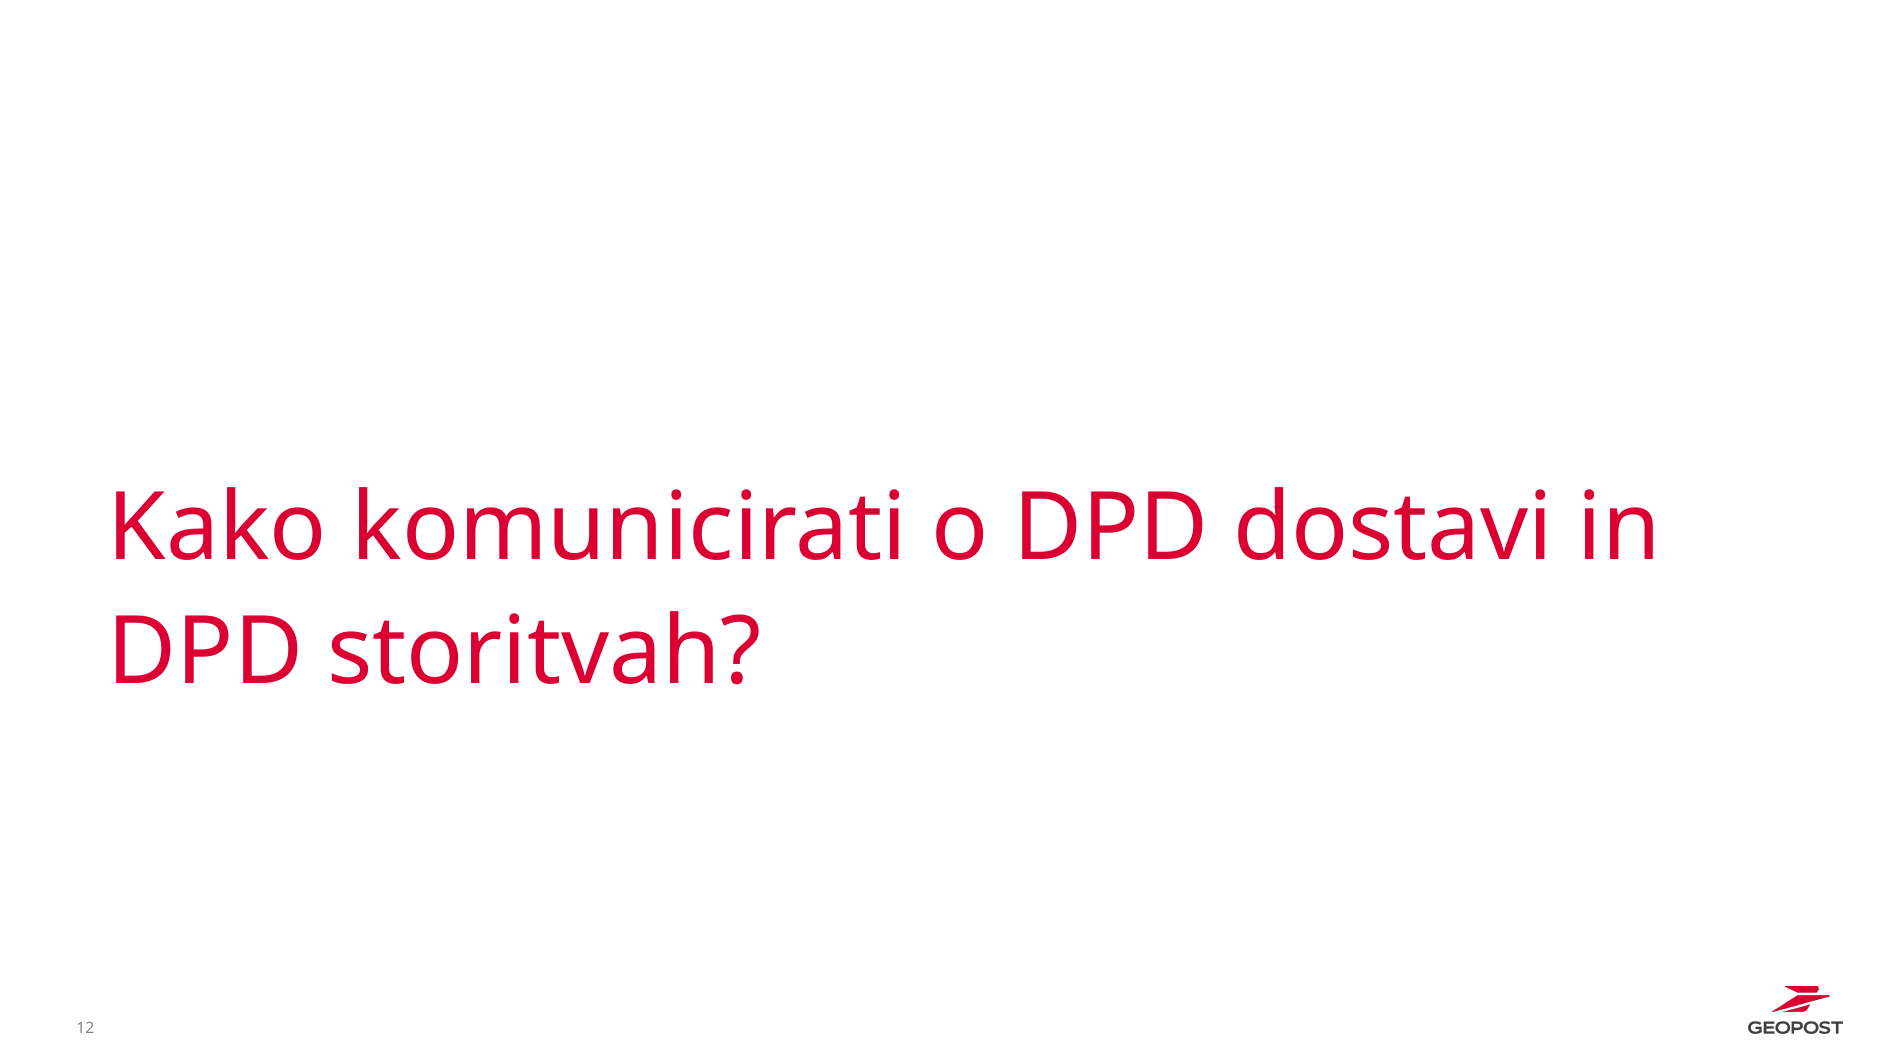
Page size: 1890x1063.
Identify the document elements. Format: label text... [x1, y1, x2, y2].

picture [1748, 986, 1843, 1034]
title Kako komunicirati o DPD dostavi in DPD storitvah? [107, 453, 1782, 688]
slide_number 12 [47, 1009, 95, 1040]
